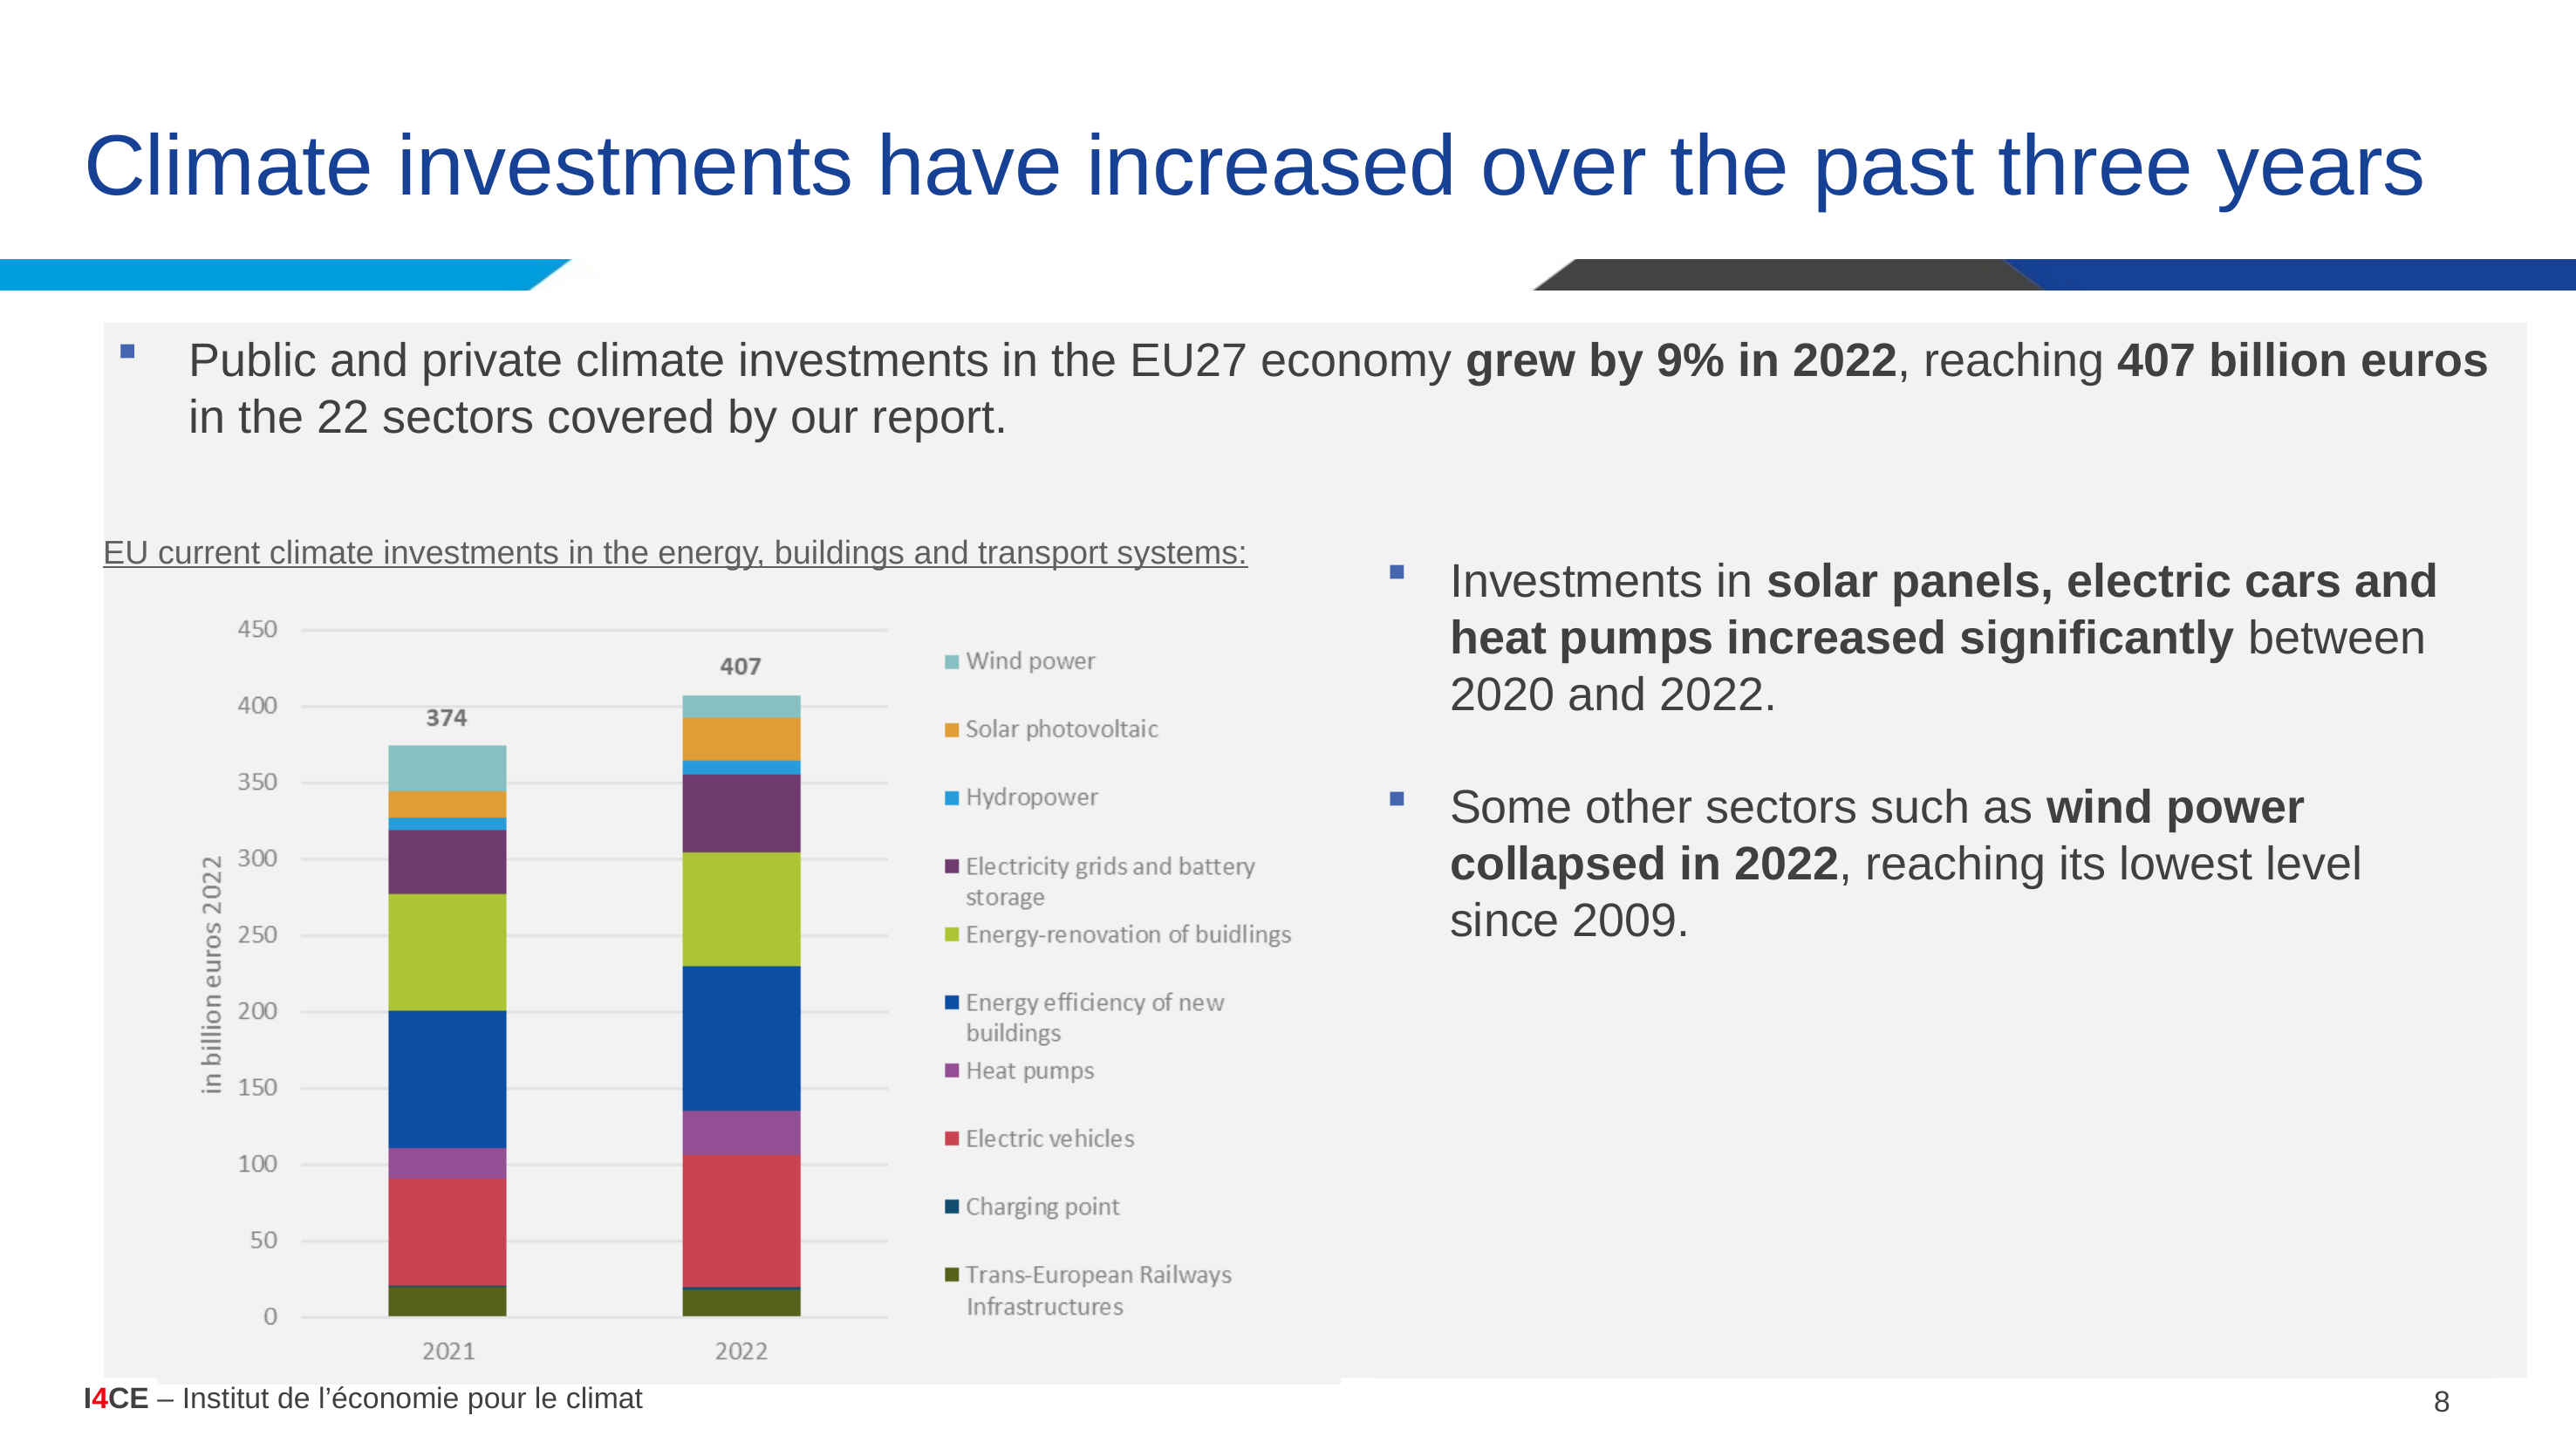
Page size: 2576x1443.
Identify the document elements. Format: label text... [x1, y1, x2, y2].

picture [529, 259, 2576, 291]
title Climate investments have increased over the past three years [71, 85, 2505, 237]
list Public and private climate investments in the EU27 economy grew by 9% in 2022, reaching 407 billion euros in the 22 sectors covered by our report. [103, 323, 2528, 1378]
text_box EU current climate investments in the energy, buildings and transport systems: [90, 524, 1340, 578]
text_box Investments in solar panels, electric cars and heat pumps increased significantly between 2020 and 2022. Some other sectors such as wind power collapsed in 2022, reaching its lowest level since 2009. [1373, 544, 2495, 1378]
picture [157, 598, 1341, 1385]
